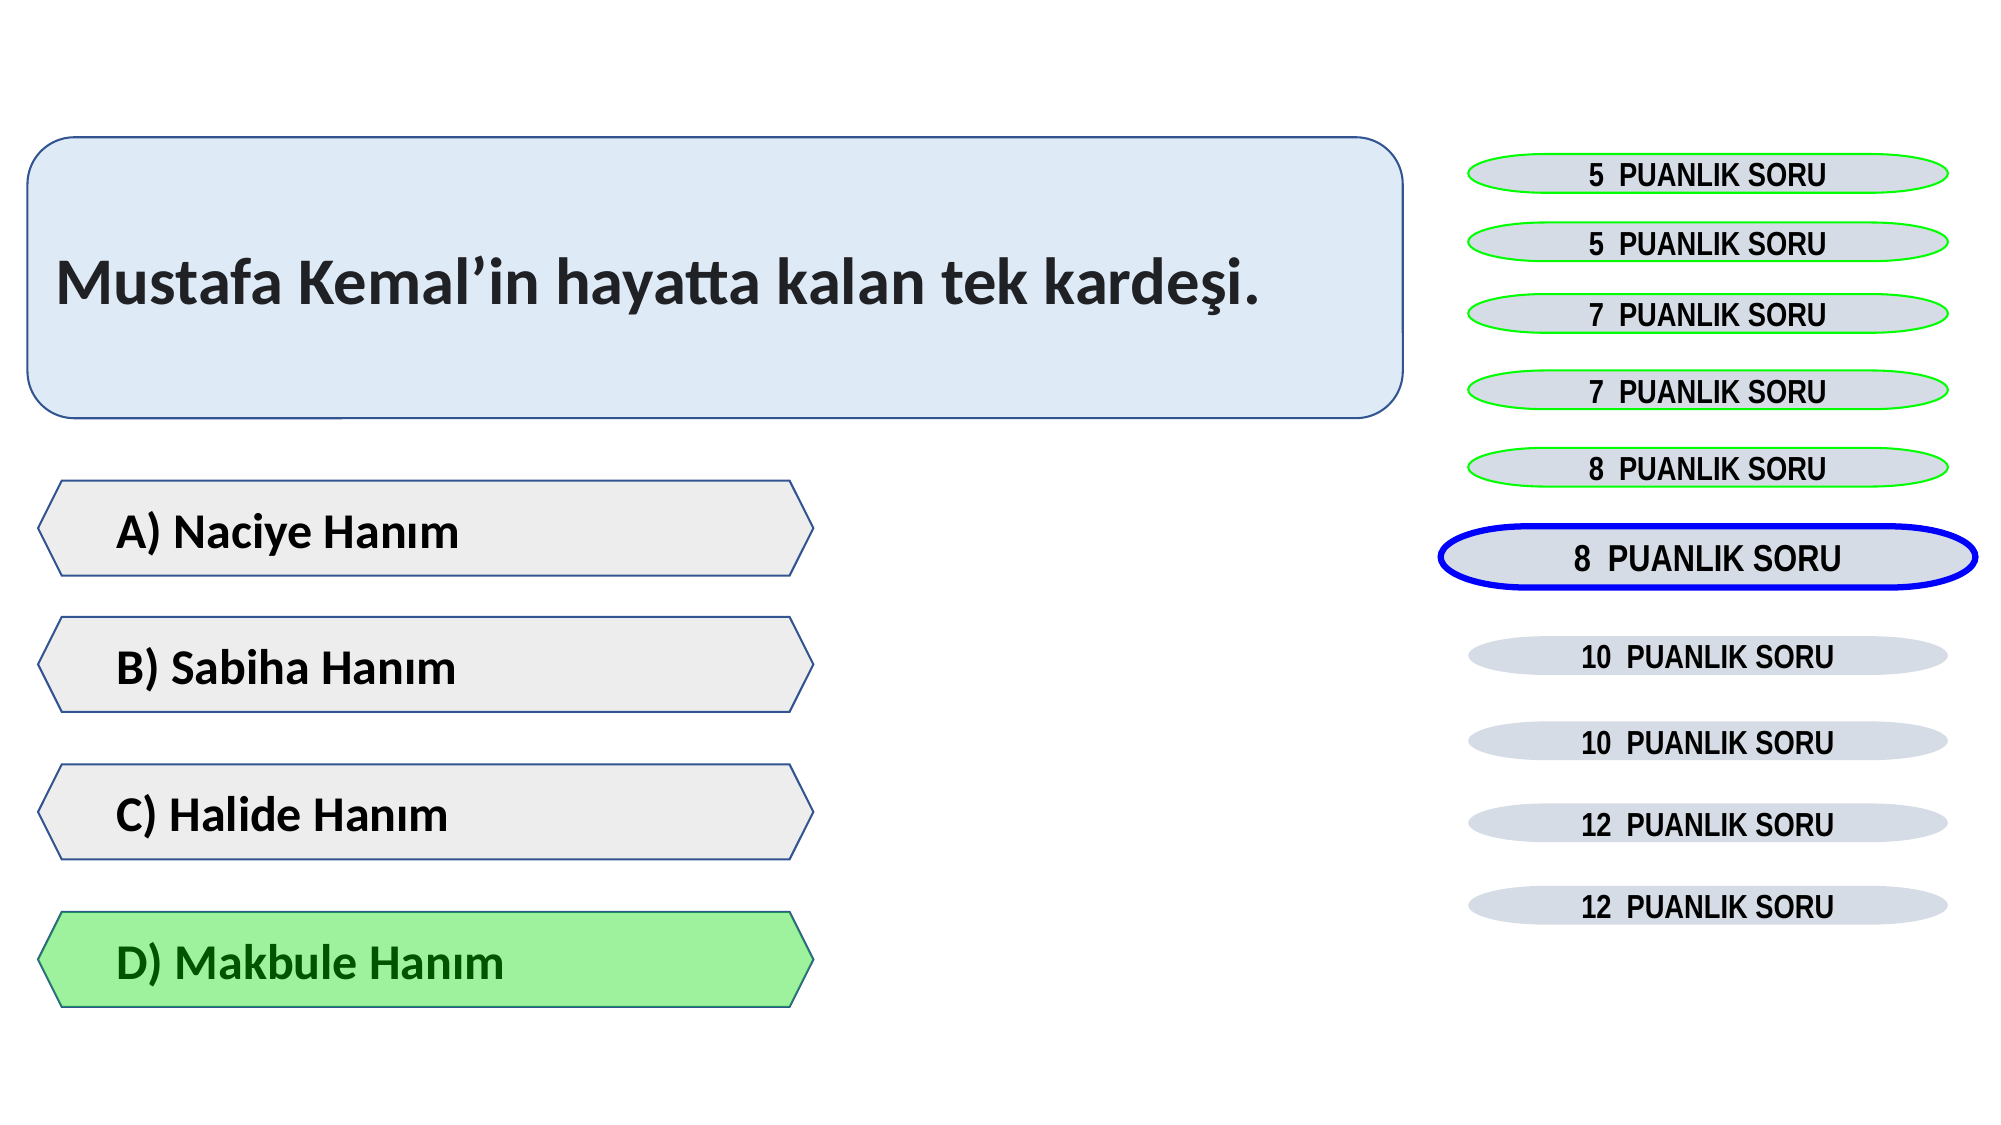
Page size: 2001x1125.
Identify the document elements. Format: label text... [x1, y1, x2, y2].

text_box C) Halide Hanım [36, 763, 815, 861]
text_box [36, 910, 815, 1008]
text_box 8 PUANLIK SORU [1467, 446, 1949, 488]
text_box 7 PUANLIK SORU [1467, 369, 1949, 411]
text_box 5 PUANLIK SORU [1467, 221, 1949, 263]
text_box A) Naciye Hanım [36, 479, 815, 577]
text_box 12 PUANLIK SORU [1467, 884, 1949, 926]
text_box 7 PUANLIK SORU [1467, 293, 1949, 334]
text_box 10 PUANLIK SORU [1467, 635, 1949, 676]
text_box B) Sabiha Hanım [36, 615, 815, 713]
text_box Mustafa Kemal’in hayatta kalan tek kardeşi. [26, 136, 1404, 420]
text_box 10 PUANLIK SORU [1467, 720, 1949, 762]
text_box 5 PUANLIK SORU [1467, 152, 1949, 194]
text_box 12 PUANLIK SORU [1467, 802, 1949, 844]
text_box 8 PUANLIK SORU [1439, 525, 1977, 589]
